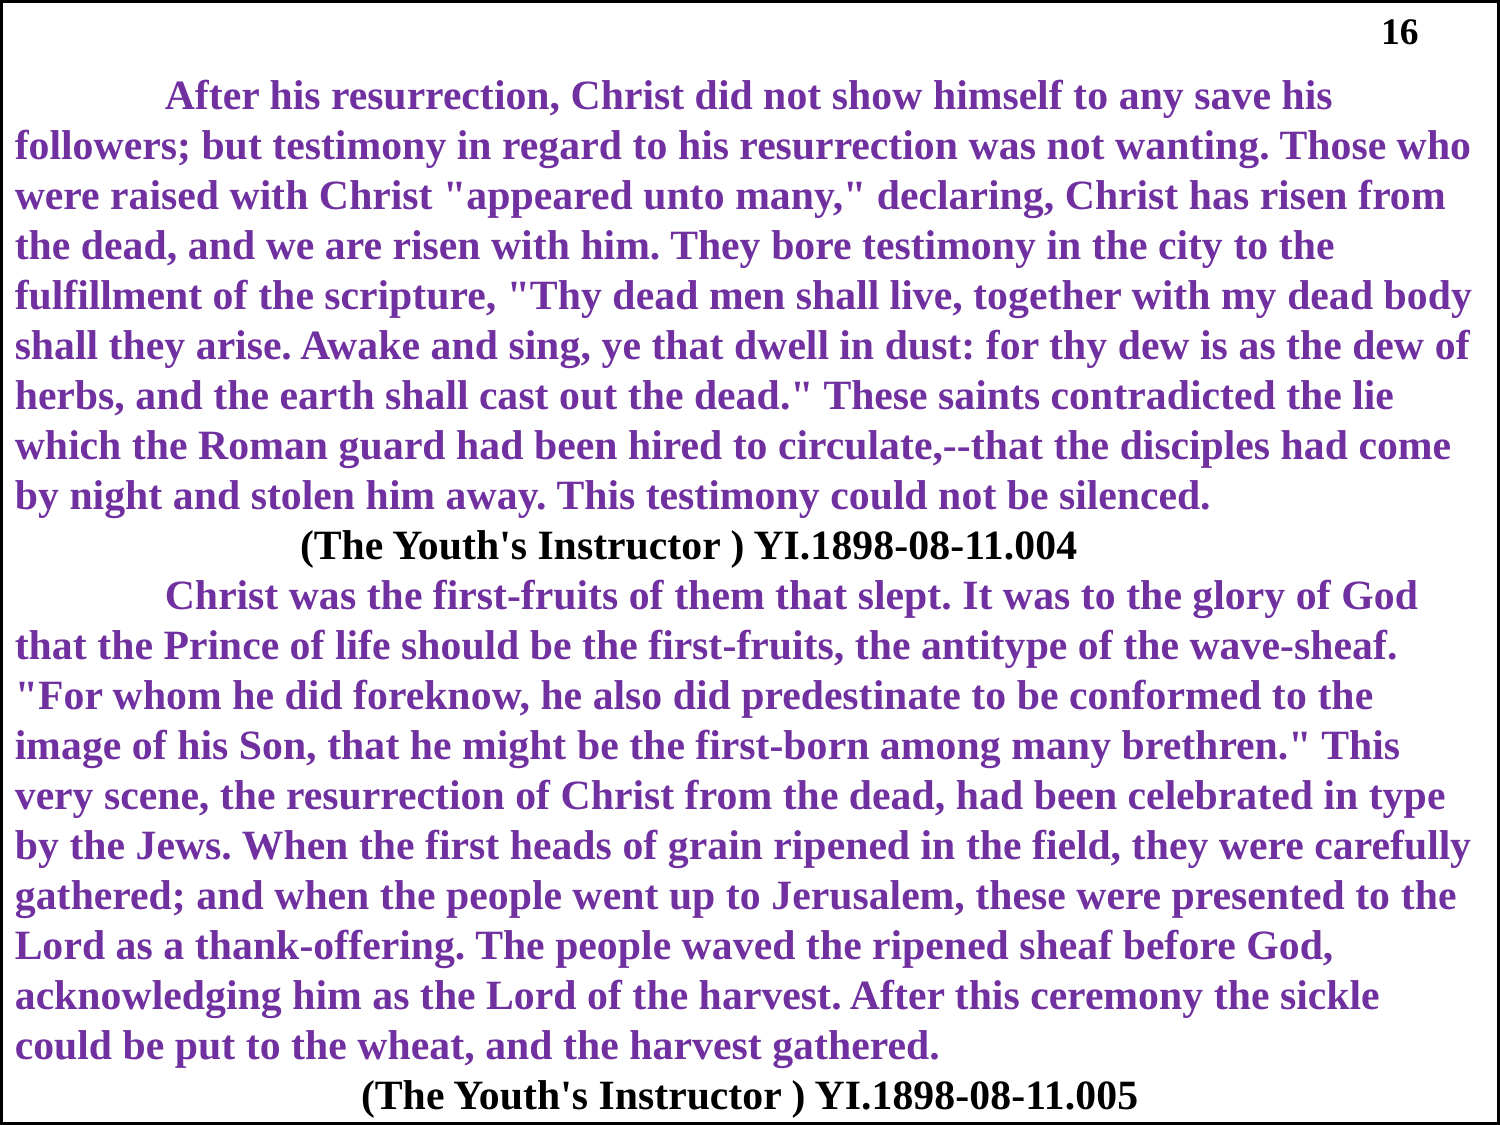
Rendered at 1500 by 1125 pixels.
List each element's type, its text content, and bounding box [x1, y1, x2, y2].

text_box After his resurrection, Christ did not show himself to any save his followers; but testimony in regard to his resurrection was not wanting. Those who were raised with Christ "appeared unto many," declaring, Christ has risen from the dead, and we are risen with him. They bore testimony in the city to the fulfillment of the scripture, "Thy dead men shall live, together with my dead body shall they arise. Awake and sing, ye that dwell in dust: for thy dew is as the dew of herbs, and the earth shall cast out the dead." These saints contradicted the lie which the Roman guard had been hired to circulate,--that the disciples had come by night and stolen him away. This testimony could not be silenced. (The Youth's Instructor ) YI.1898-08-11.004 Christ was the first-fruits of them that slept. It was to the glory of God that the Prince of life should be the first-fruits, the antitype of the wave-sheaf. "For whom he did foreknow, he also did predestinate to be conformed to the image of his Son, that he might be the first-born among many brethren." This very scene, the resurrection of Christ from the dead, had been celebrated in type by the Jews. When the first heads of grain ripened in the field, they were carefully gathered; and when the people went up to Jerusalem, these were presented to the Lord as a thank-offering. The people waved the ripened sheaf before God, acknowledging him as the Lord of the harvest. After this ceremony the sickle could be put to the wheat, and the harvest gathered. (The Youth's Instructor ) YI.1898-08-11.005 [0, 0, 1500, 1125]
text_box 16 [1366, 0, 1500, 60]
